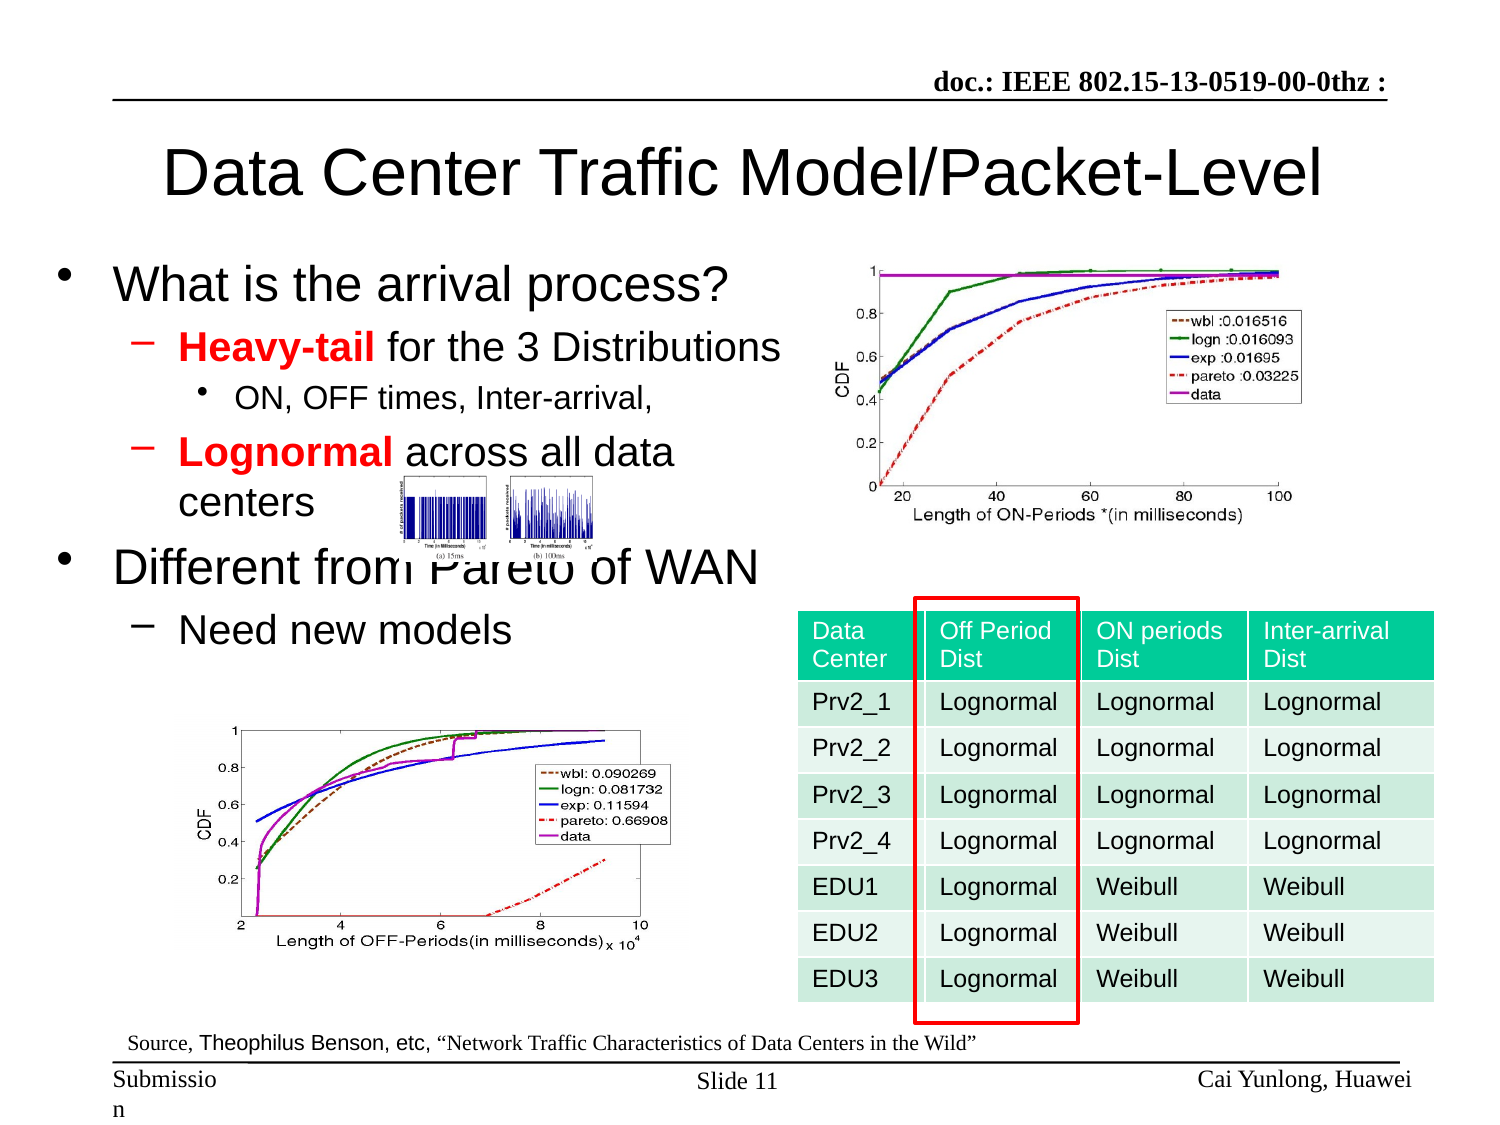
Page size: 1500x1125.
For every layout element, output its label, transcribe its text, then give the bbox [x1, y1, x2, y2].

picture [174, 712, 689, 951]
slide_number Slide 11 [695, 1064, 780, 1096]
text_box [913, 596, 1080, 1020]
table_cell Weibull [1249, 912, 1434, 956]
picture [399, 474, 597, 562]
list What is the arrival process? Heavy-tail for the 3 Distributions ON, OFF times, Inter-arrival, Lognormal across all data centers Different from Pareto of WAN Need new models [40, 243, 813, 988]
table_cell Prv2_1 [798, 682, 913, 726]
footer Cai Yunlong, Huawei [899, 1061, 1413, 1093]
table_header Inter-arrival Dist [1249, 611, 1434, 680]
table_cell Lognormal [1249, 728, 1434, 772]
table_cell Lognormal [1082, 820, 1247, 864]
table_header Data Center [798, 611, 913, 680]
table_cell EDU3 [798, 958, 913, 1002]
table_cell Prv2_3 [798, 774, 913, 818]
table_cell Weibull [1082, 866, 1247, 910]
table_cell Lognormal [1249, 682, 1434, 726]
table_cell Prv2_2 [798, 728, 913, 772]
table_cell Lognormal [1082, 728, 1247, 772]
table_cell Weibull [1249, 866, 1434, 910]
table_cell Weibull [1082, 912, 1247, 956]
table_cell Lognormal [1082, 774, 1247, 818]
table_cell Prv2_4 [798, 820, 913, 864]
picture [812, 249, 1327, 526]
table_cell Weibull [1082, 958, 1247, 1002]
text_box Source, Theophilus Benson, etc, “Network Traffic Characteristics of Data Centers in the Wild” [112, 1020, 1113, 1062]
table_cell Lognormal [1249, 774, 1434, 818]
table_cell EDU1 [798, 866, 913, 910]
table_cell Lognormal [1082, 682, 1247, 726]
title Data Center Traffic Model/Packet-Level [74, 74, 1413, 263]
table_cell Weibull [1249, 958, 1434, 1002]
table_cell Lognormal [1249, 820, 1434, 864]
table_header ON periods Dist [1082, 611, 1247, 680]
table_cell EDU2 [798, 912, 913, 956]
